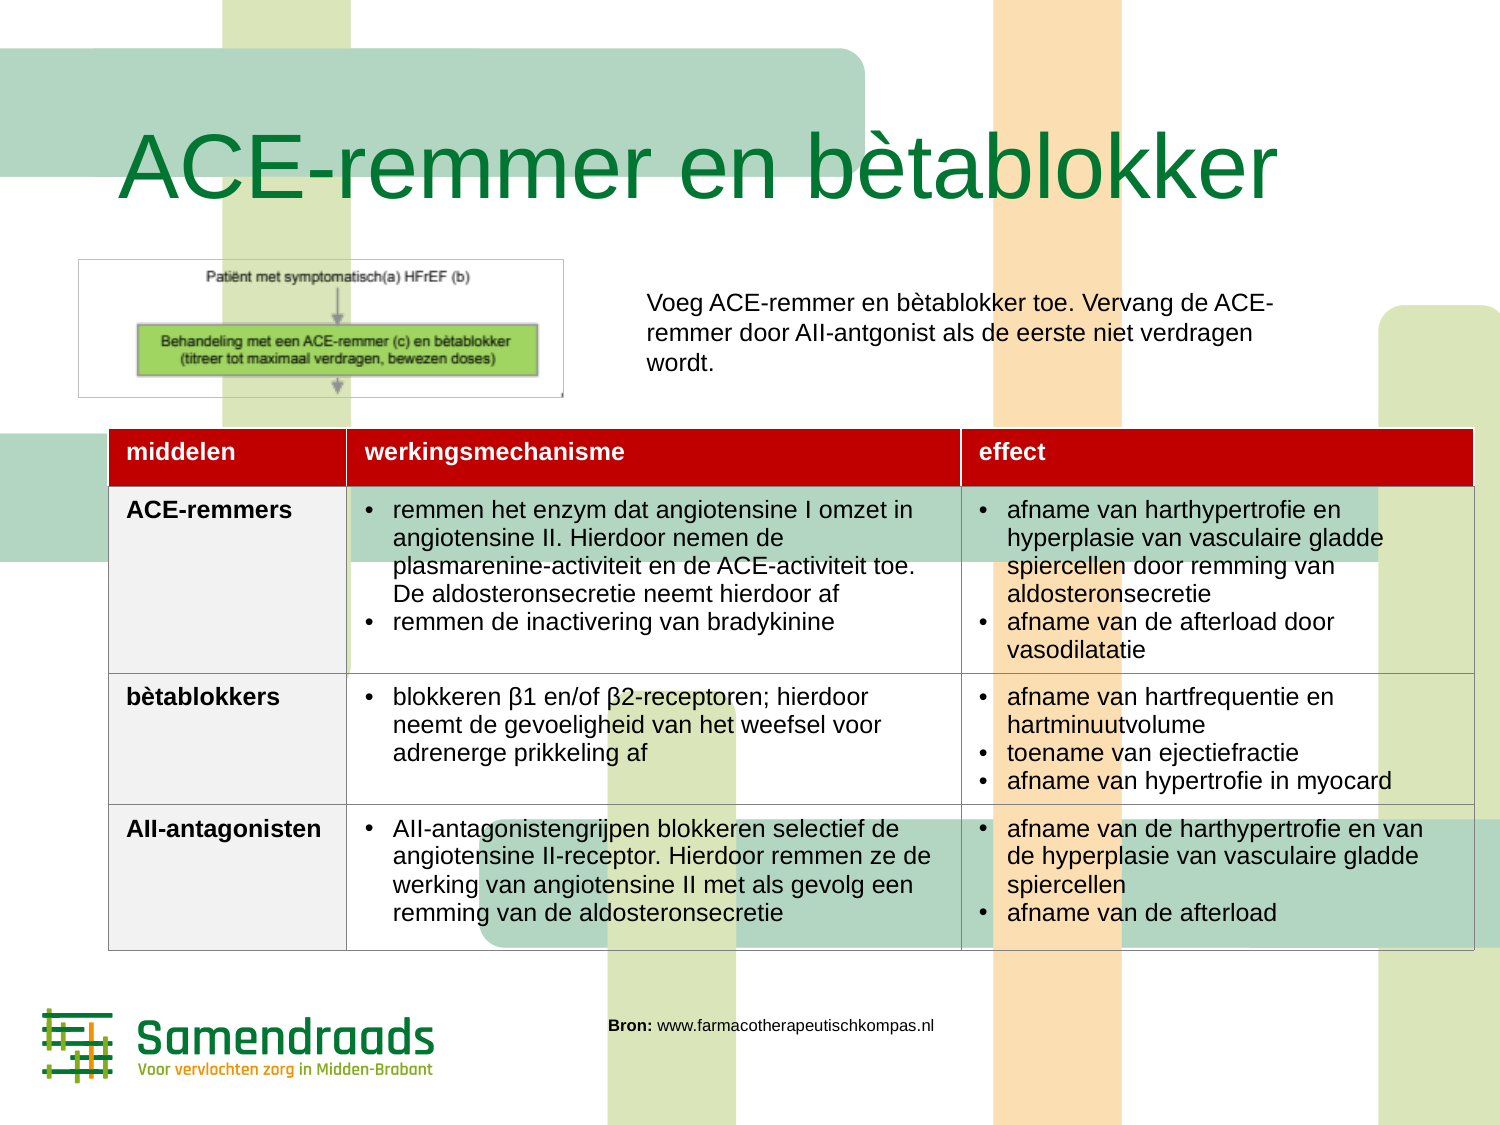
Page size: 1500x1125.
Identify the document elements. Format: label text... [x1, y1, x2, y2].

table_cell AII-antagonisten [109, 805, 346, 950]
table_cell ACE-remmers [109, 487, 346, 673]
table_header werkingsmechanisme [347, 429, 960, 486]
table_cell afname van harthypertrofie en hyperplasie van vasculaire gladde spiercellen door remming van aldosteronsecretie afname van de afterload door vasodilatatie [962, 487, 1474, 673]
text_box Bron: www.farmacotherapeutischkompas.nl [593, 1007, 1298, 1043]
title ACE-remmer en bètablokker [103, 59, 1397, 278]
table_cell blokkeren β1 en/of β2-receptoren; hierdoor neemt de gevoeligheid van het weefsel voor adrenerge prikkeling af [347, 674, 961, 804]
table_cell afname van de harthypertrofie en van de hyperplasie van vasculaire gladde spiercellen afname van de afterload [962, 805, 1474, 950]
picture [0, 0, 1500, 1125]
table_header effect [962, 429, 1473, 486]
table_cell AII-antagonistengrijpen blokkeren selectief de angiotensine II-receptor. Hierdoor remmen ze de werking van angiotensine II met als gevolg een remming van de aldosteronsecretie [347, 805, 961, 950]
table_cell afname van hartfrequentie en hartminuutvolume toename van ejectiefractie afname van hypertrofie in myocard [962, 674, 1474, 804]
text_box Voeg ACE-remmer en bètablokker toe. Vervang de ACE-remmer door AII-antgonist als de eerste niet verdragen wordt. [631, 278, 1306, 384]
table_header middelen [109, 429, 346, 486]
table_cell bètablokkers [109, 674, 346, 804]
table_cell remmen het enzym dat angiotensine I omzet in angiotensine II. Hierdoor nemen de plasmarenine-activiteit en de ACE-activiteit toe. De aldosteronsecretie neemt hierdoor af remmen de inactivering van bradykinine [347, 487, 961, 673]
